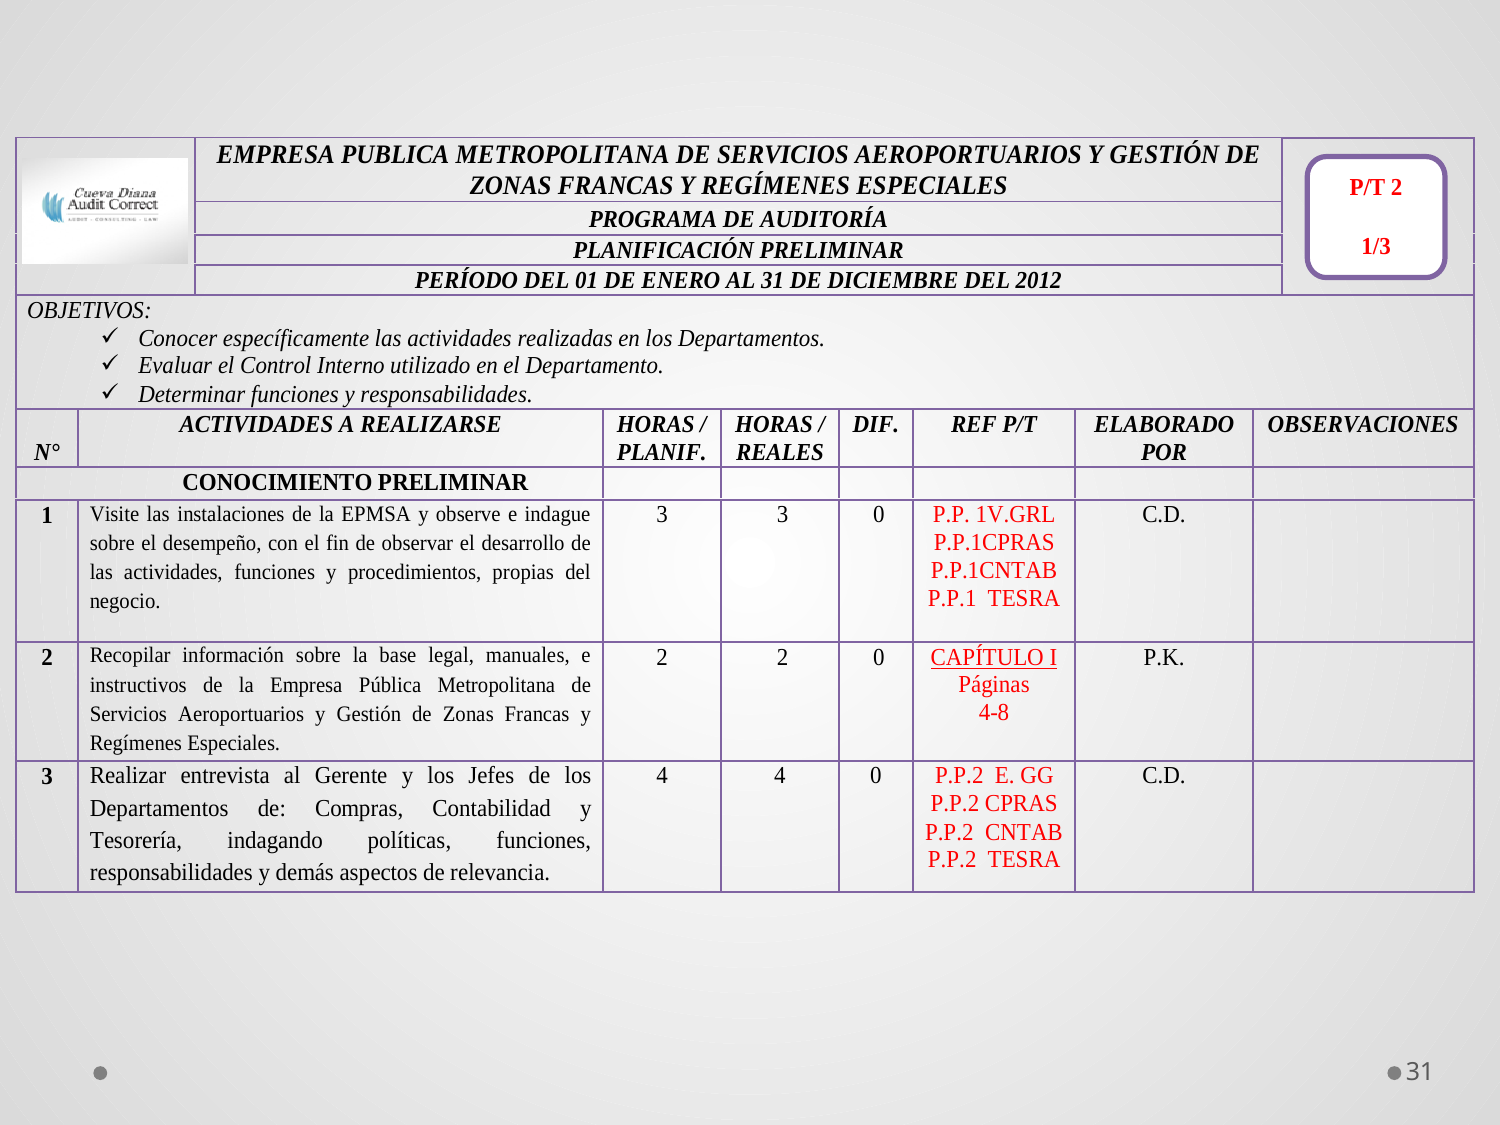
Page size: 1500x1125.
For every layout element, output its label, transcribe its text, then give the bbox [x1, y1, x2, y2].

picture [0, 136, 1492, 954]
slide_number 31 [1401, 1042, 1494, 1103]
